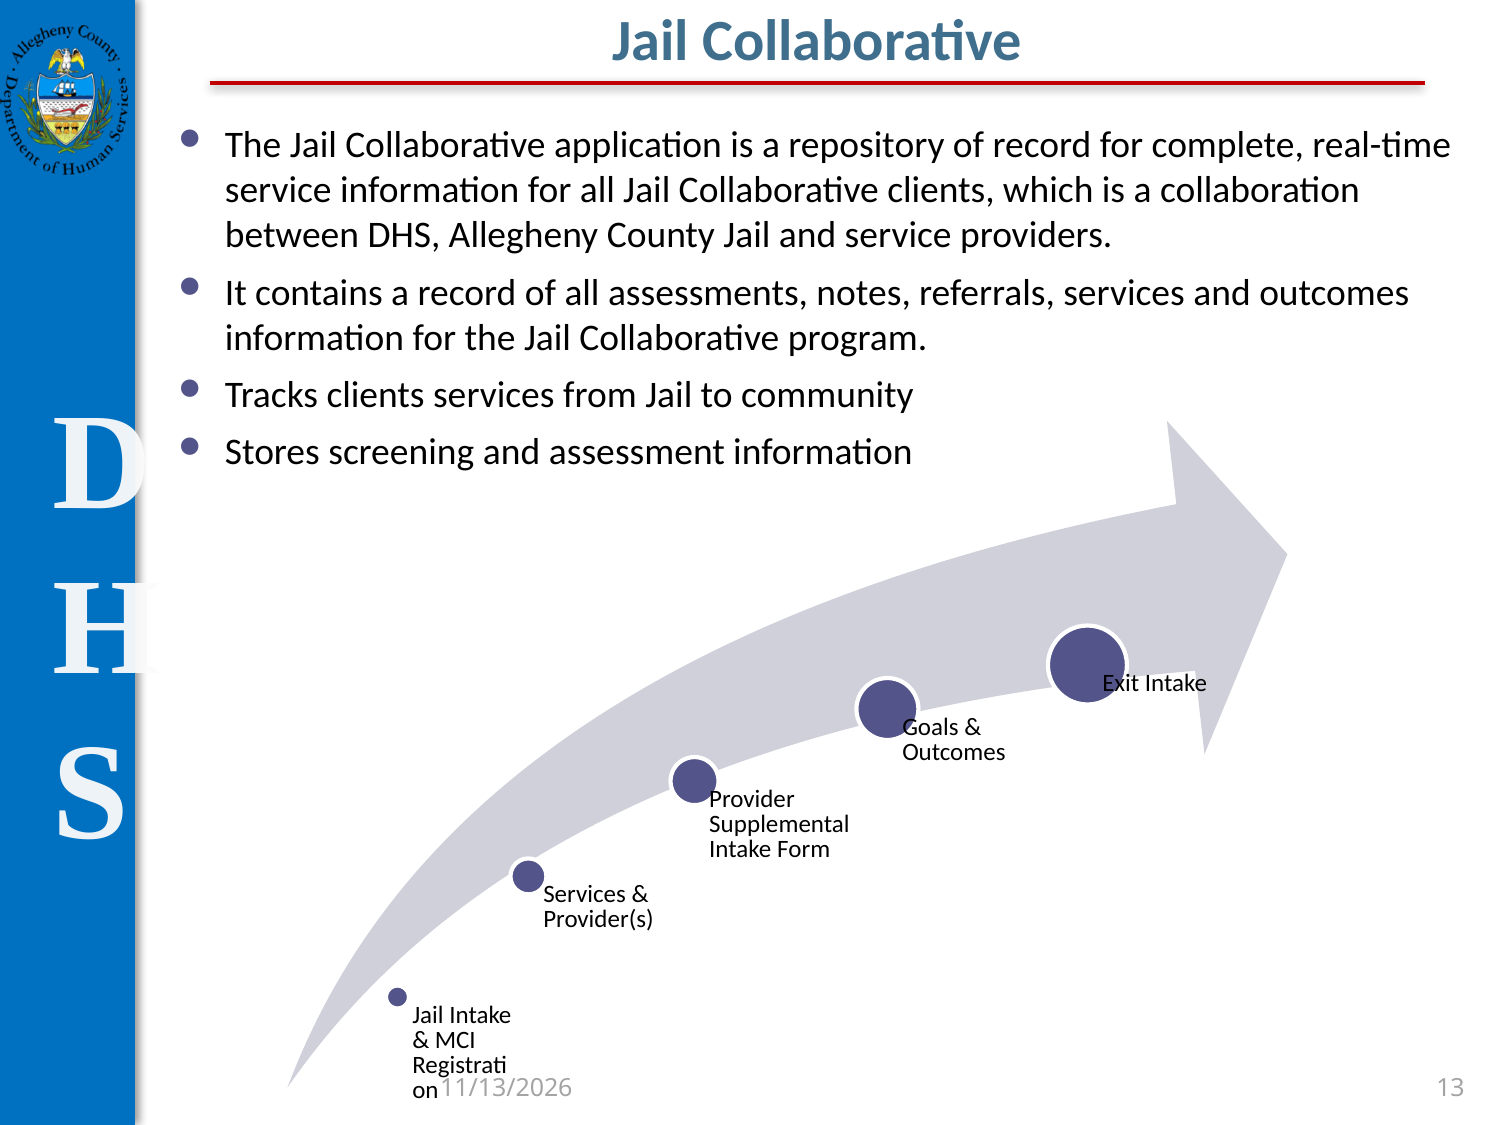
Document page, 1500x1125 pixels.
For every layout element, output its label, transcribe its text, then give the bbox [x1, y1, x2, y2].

text_box The Jail Collaborative application is a repository of record for complete, real-time service information for all Jail Collaborative clients, which is a collaboration between DHS, Allegheny County Jail and service providers. It contains a record of all assessments, notes, referrals, services and outcomes information for the Jail Collaborative program. Tracks clients services from Jail to community Stores screening and assessment information [149, 112, 1500, 1075]
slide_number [237, 1075, 588, 1113]
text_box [287, 420, 1288, 1088]
text_box Jail Collaborative [149, 0, 1485, 75]
slide_number 13 [1413, 1075, 1488, 1113]
picture [0, 25, 128, 175]
